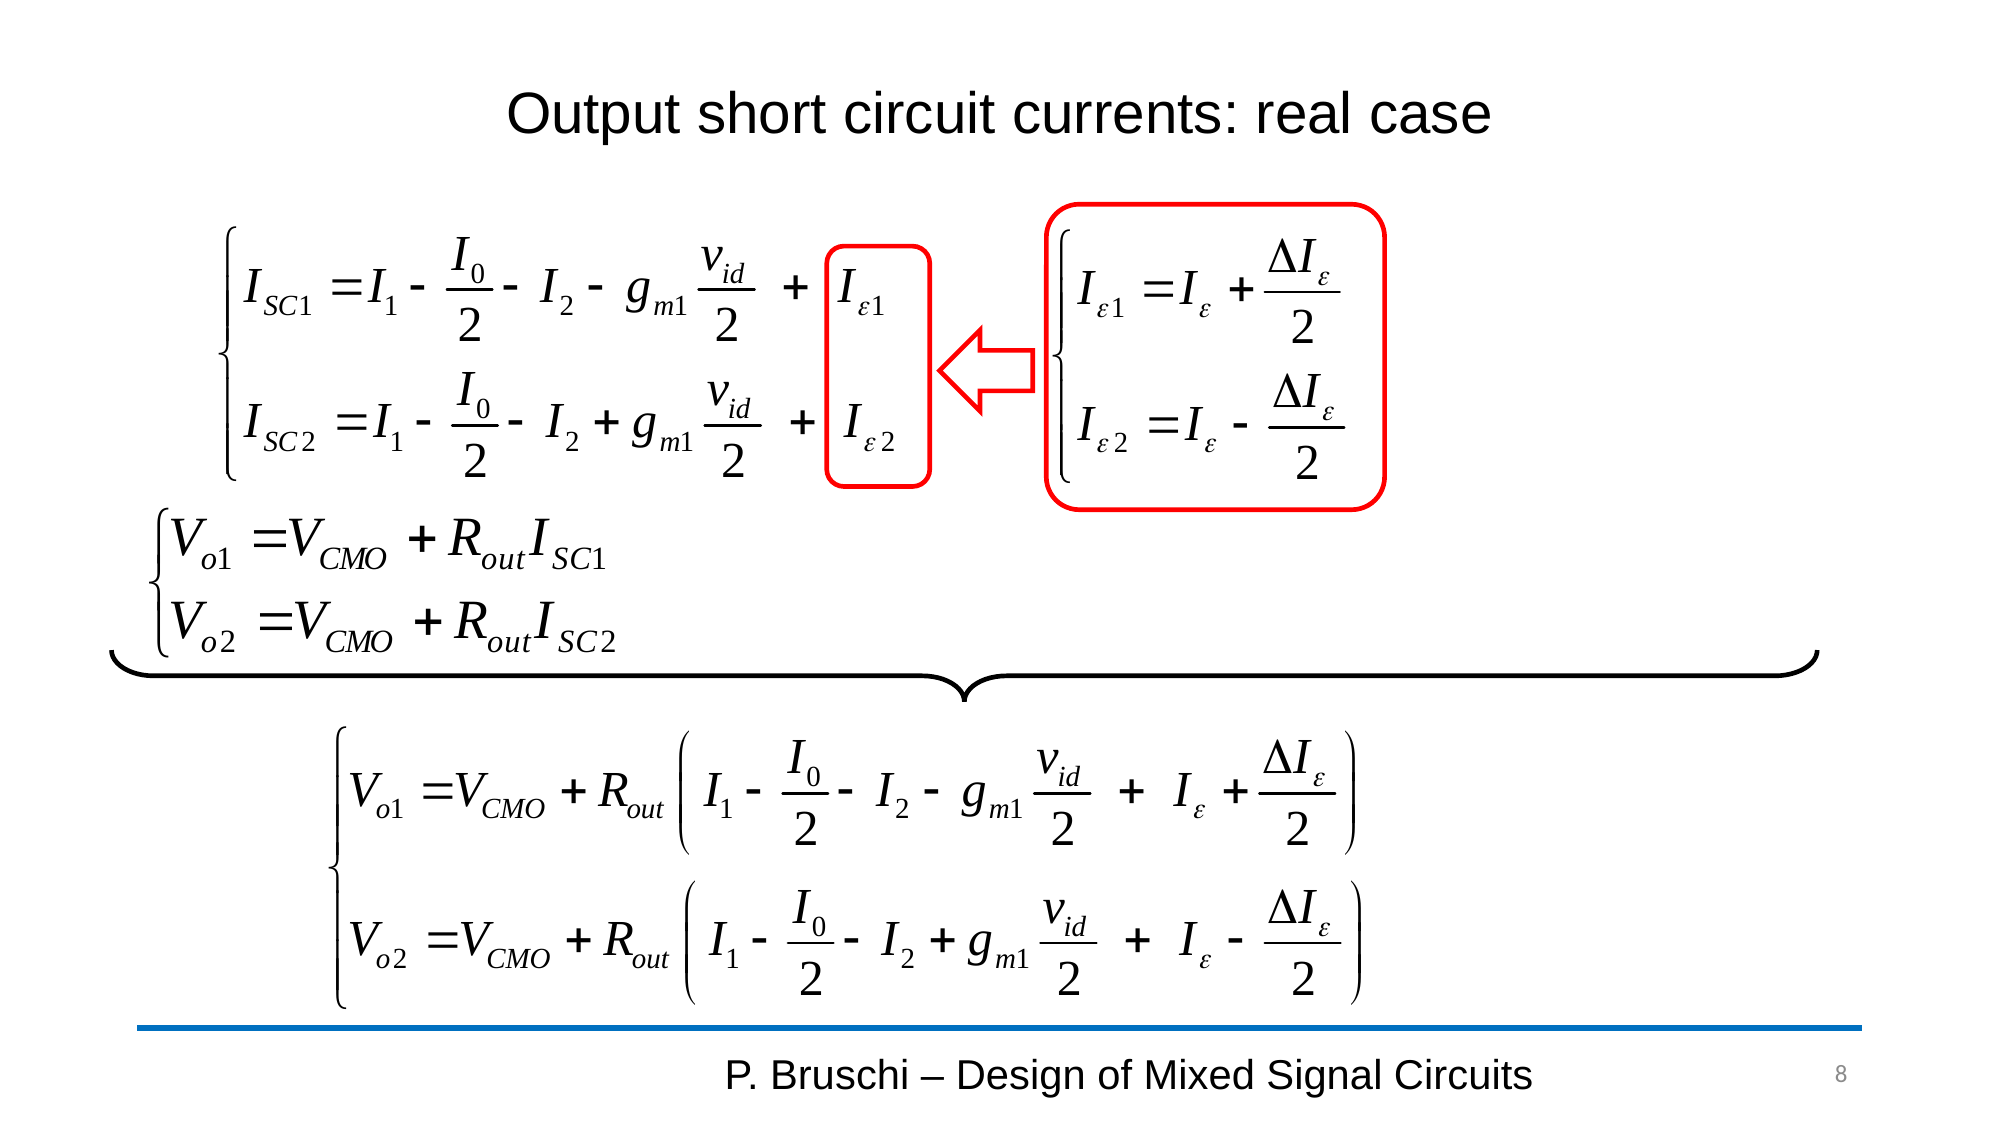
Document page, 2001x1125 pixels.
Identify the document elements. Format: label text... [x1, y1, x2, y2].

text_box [208, 215, 911, 494]
text_box [110, 650, 1818, 702]
title Output short circuit currents: real case [137, 59, 1863, 169]
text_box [1042, 217, 1357, 496]
slide_number 8 [1718, 1042, 1863, 1103]
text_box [318, 716, 1376, 1020]
text_box [911, 245, 931, 488]
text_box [137, 495, 633, 671]
text_box [1051, 203, 1386, 511]
text_box [938, 327, 1034, 414]
footer P. Bruschi – Design of Mixed Signal Circuits [662, 1042, 1596, 1103]
